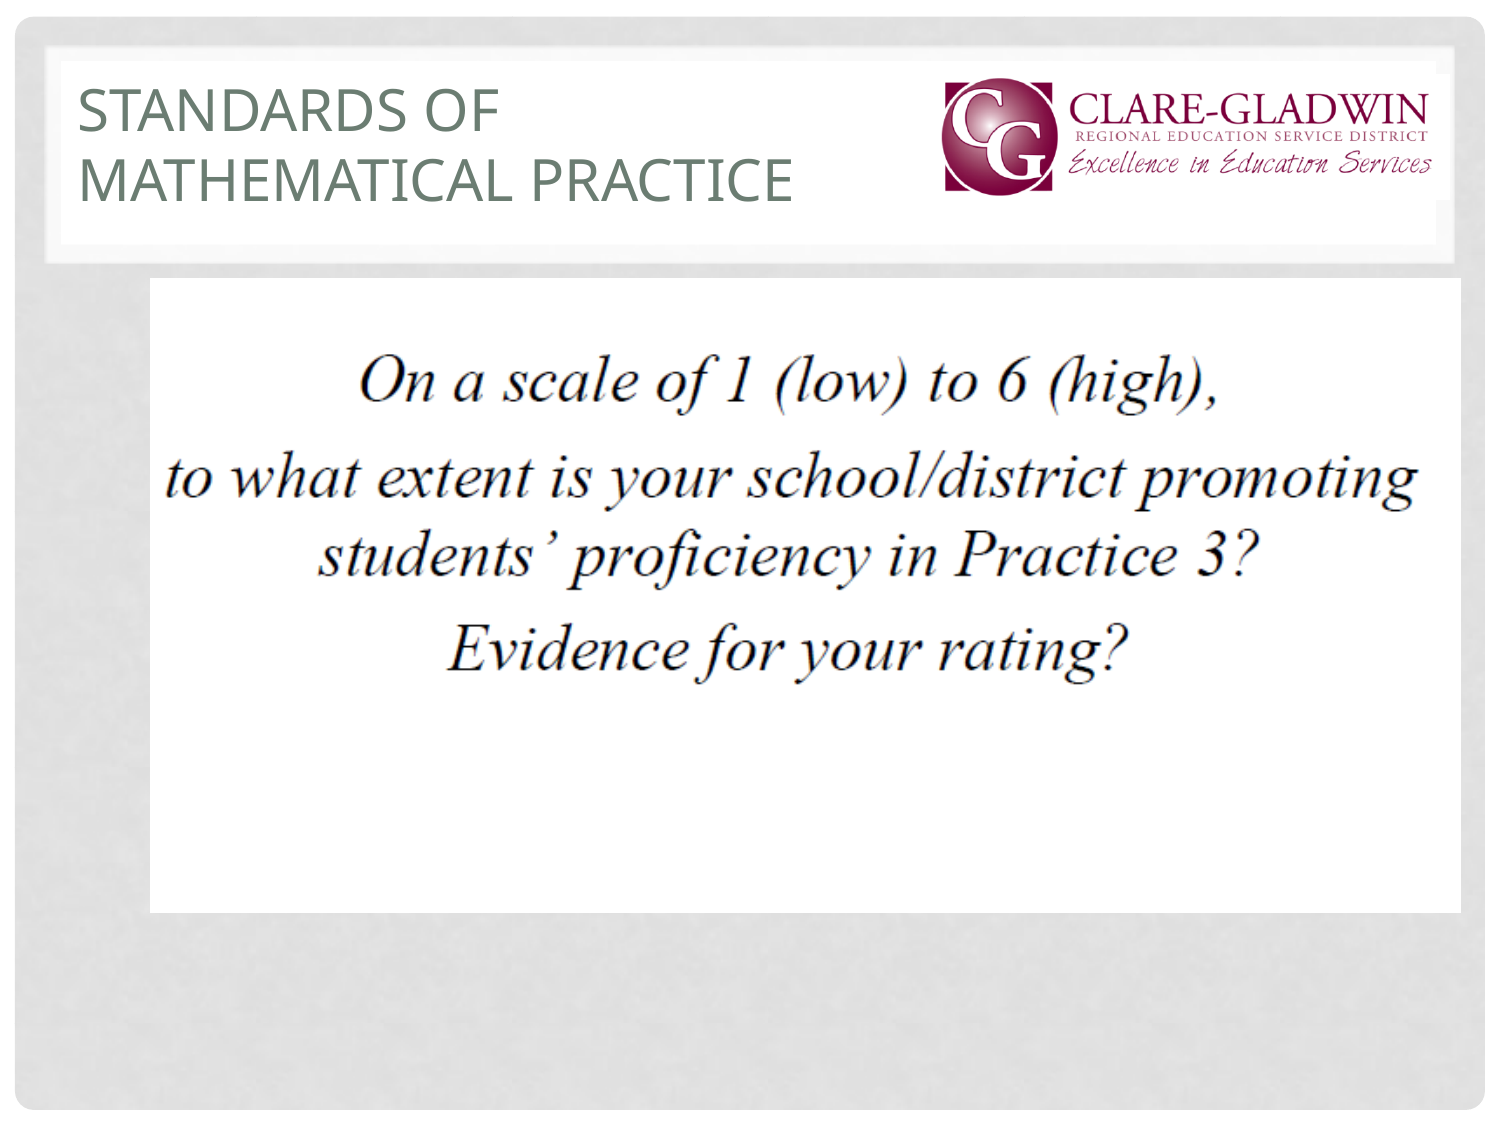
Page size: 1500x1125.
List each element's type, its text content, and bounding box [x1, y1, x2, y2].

picture [924, 74, 1451, 200]
title Standards of Mathematical Practice [62, 57, 1418, 229]
picture [149, 277, 1461, 913]
